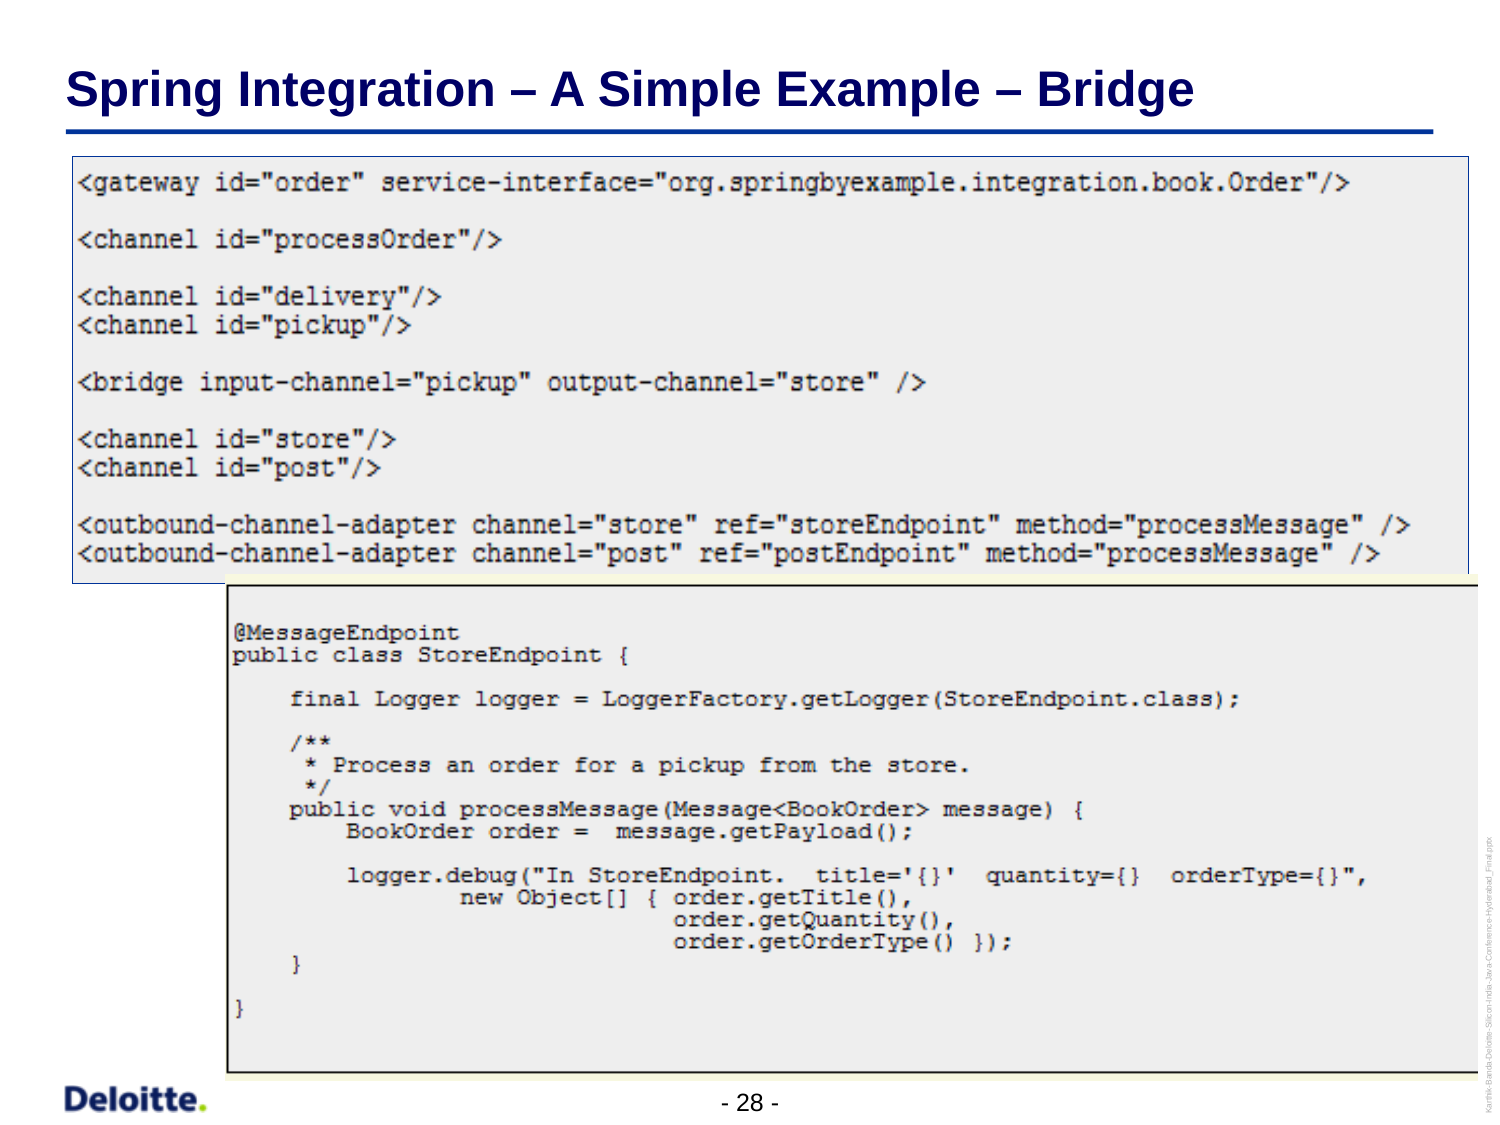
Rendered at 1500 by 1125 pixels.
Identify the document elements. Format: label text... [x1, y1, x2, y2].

picture [64, 1085, 208, 1113]
title Spring Integration – A Simple Example – Bridge [65, 56, 1434, 117]
picture [72, 156, 1478, 1081]
